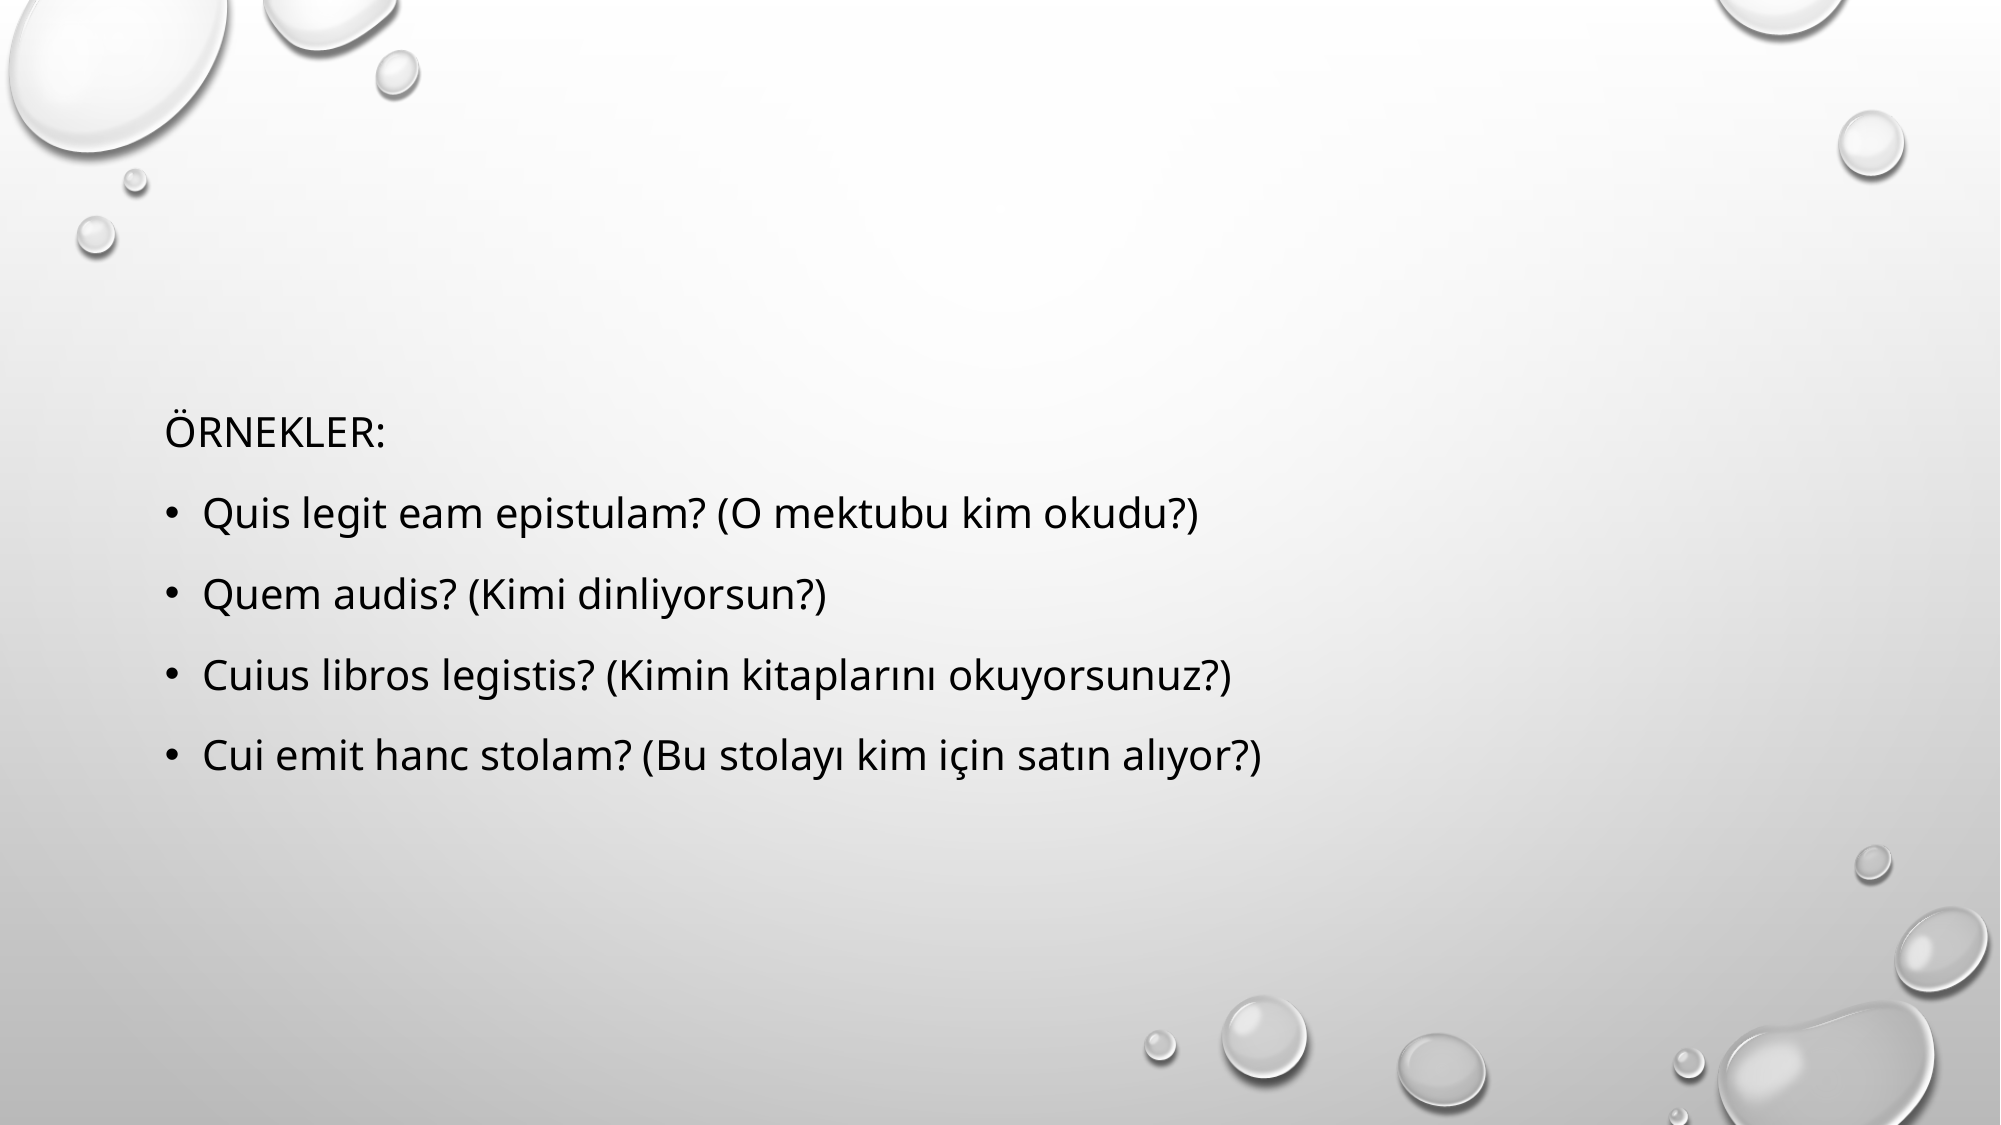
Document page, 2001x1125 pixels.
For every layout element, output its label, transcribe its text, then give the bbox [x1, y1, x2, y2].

list Örnekler: Quis legit eam epistulam? (O mektubu kim okudu?) Quem audis? (Kimi dinliyorsun?) Cuius libros legistis? (Kimin kitaplarını okuyorsunuz?) Cui emit hanc stolam? (Bu stolayı kim için satın alıyor?) [149, 388, 1850, 950]
picture [0, 0, 2000, 1125]
